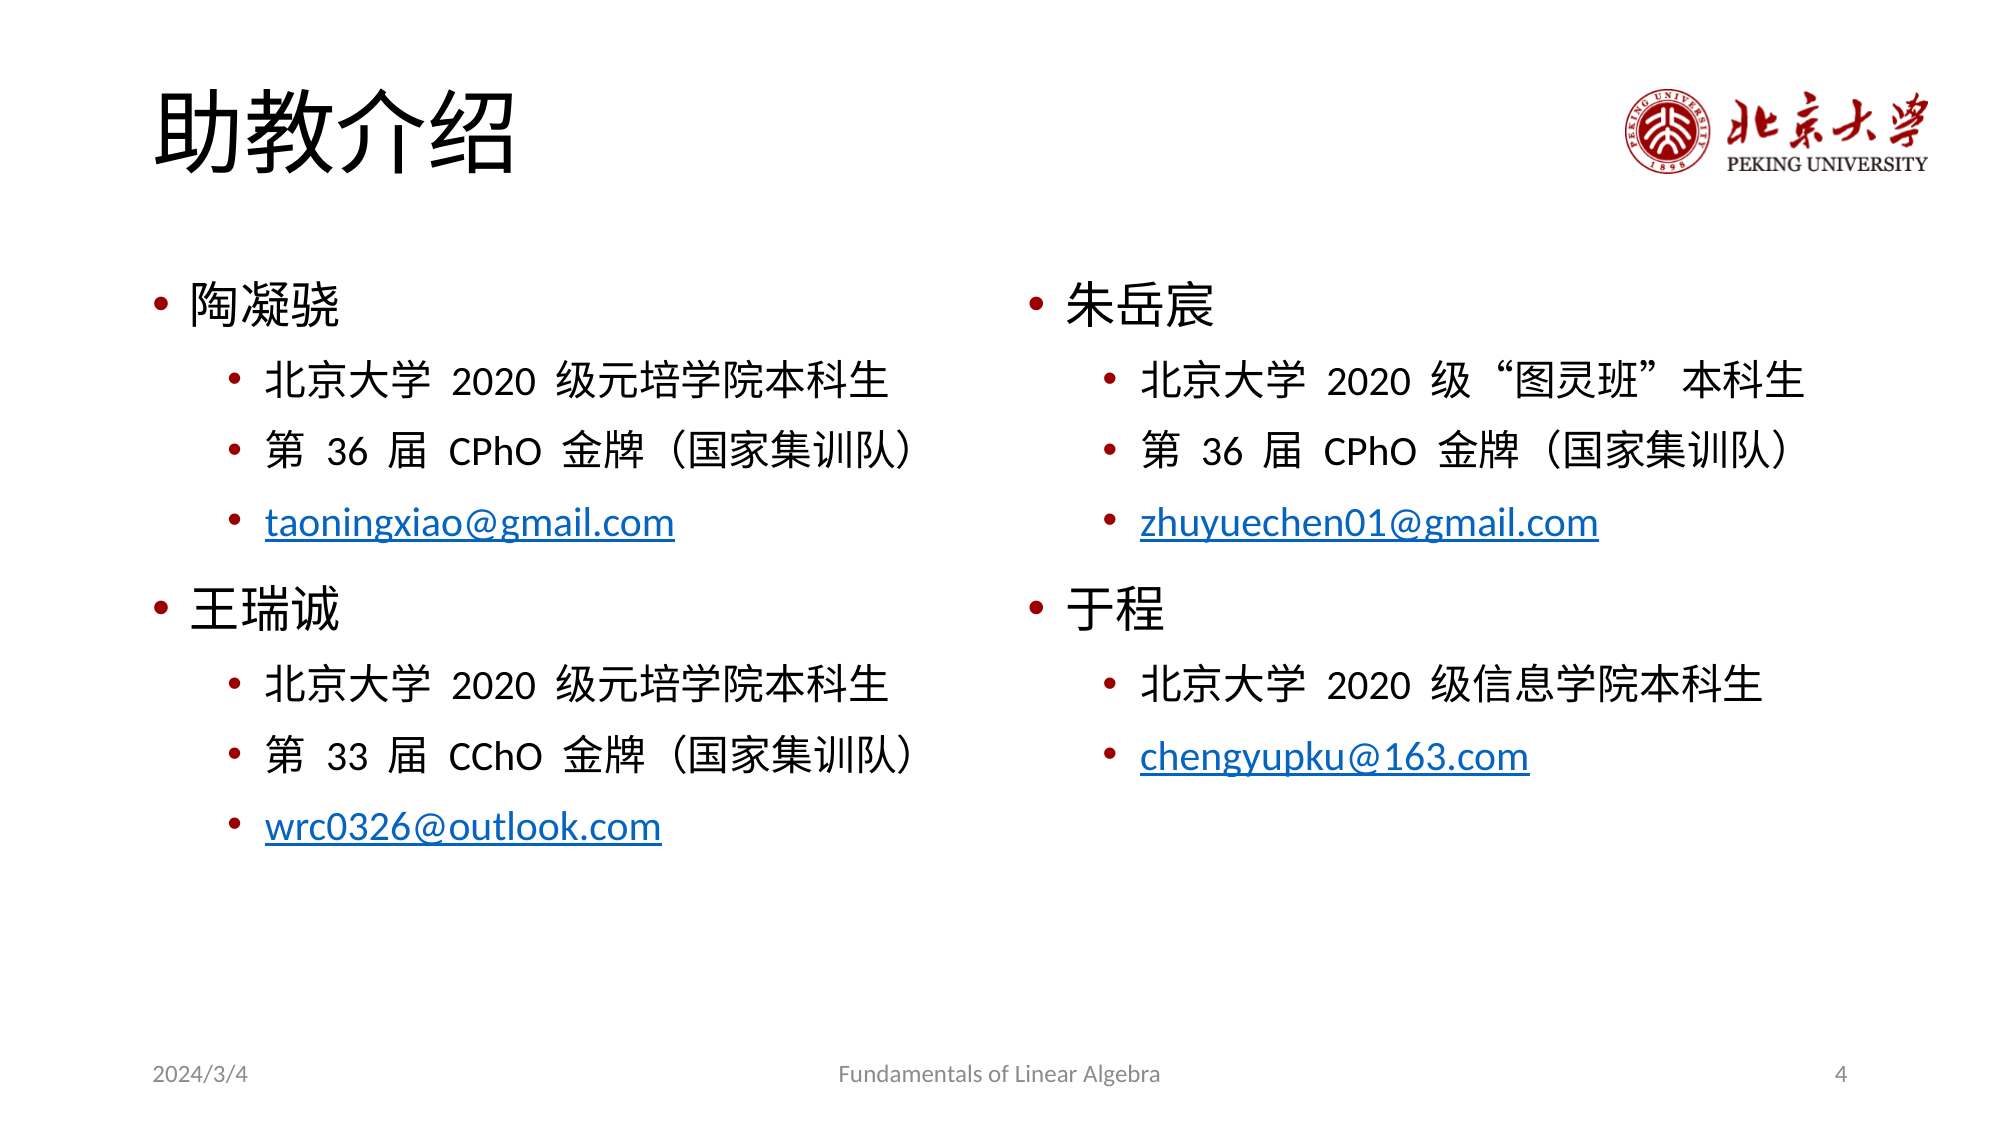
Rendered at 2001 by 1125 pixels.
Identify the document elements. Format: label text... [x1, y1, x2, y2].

list 朱岳宸 北京大学 2020 级“图灵班”本科生 第 36 届 CPhO 金牌（国家集训队） zhuyuechen01@gmail.com 于程 北京大学 2020 级信息学院本科生 chengyupku@163.com [1012, 253, 1863, 1014]
title 助教介绍 [137, 27, 1863, 246]
footer Fundamentals of Linear Algebra [662, 1042, 1338, 1103]
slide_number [137, 1042, 588, 1103]
list 陶凝骁 北京大学 2020 级元培学院本科生 第 36 届 CPhO 金牌（国家集训队） taoningxiao@gmail.com 王瑞诚 北京大学 2020 级元培学院本科生 第 33 届 CChO 金牌（国家集训队） wrc0326@outlook.com [137, 253, 988, 1014]
picture [1863, 89, 1928, 174]
slide_number 4 [1412, 1042, 1863, 1103]
